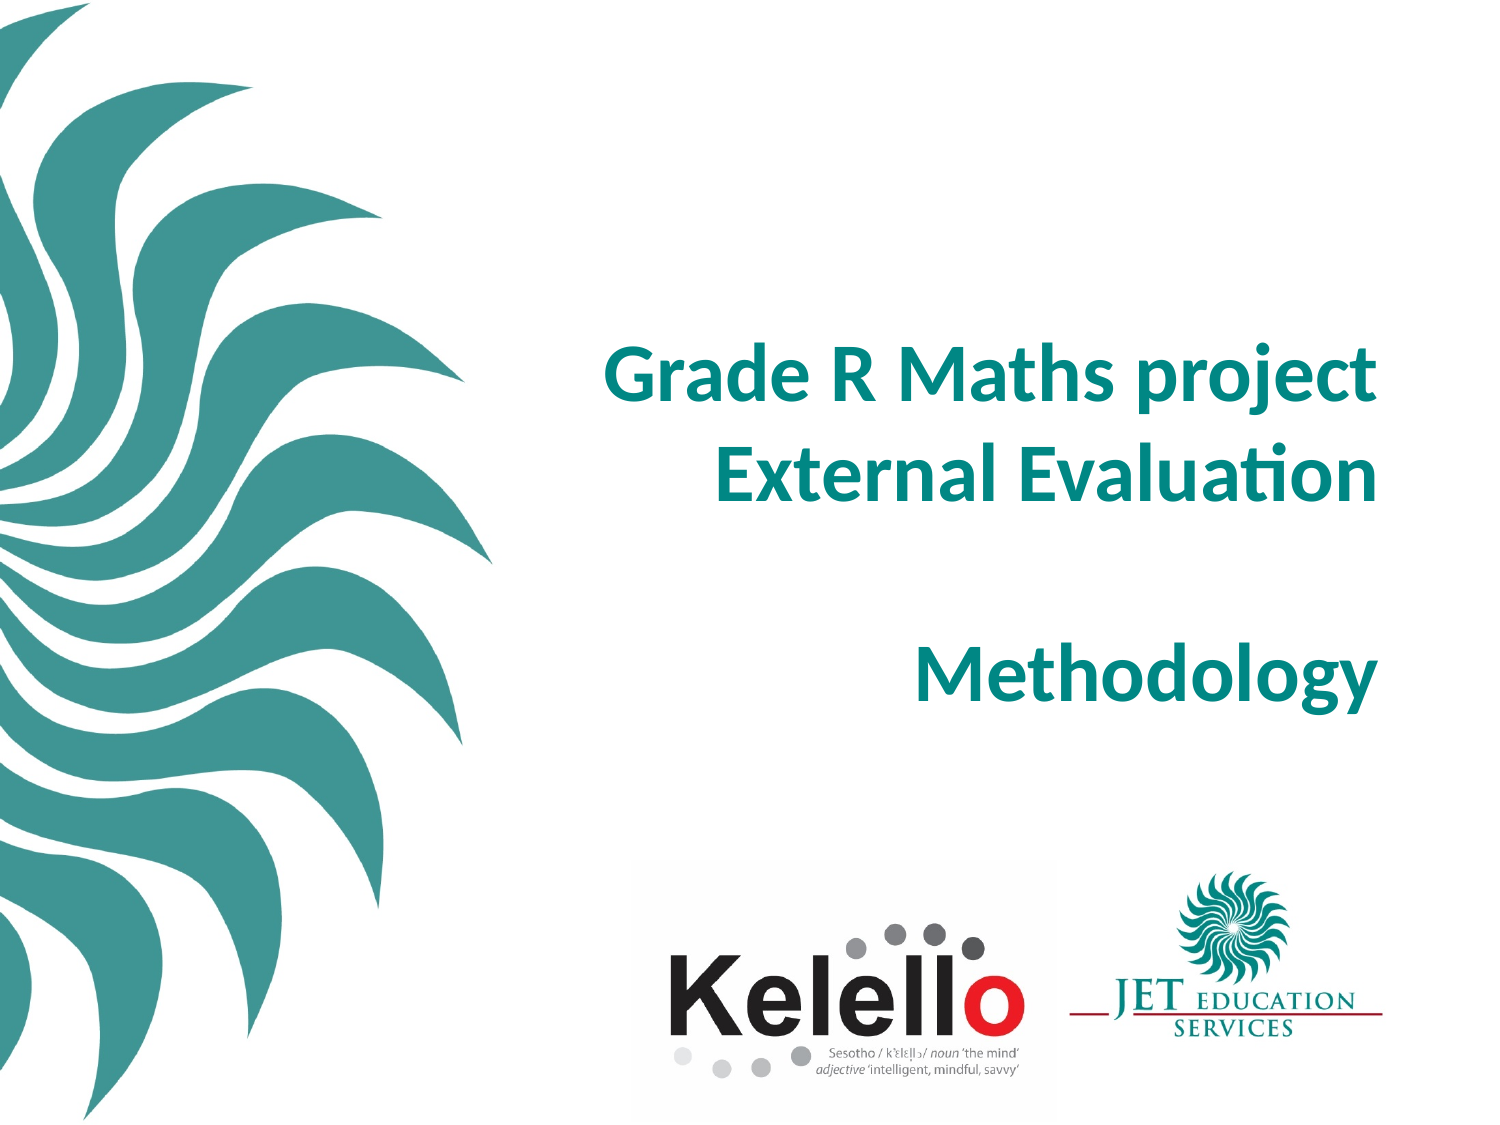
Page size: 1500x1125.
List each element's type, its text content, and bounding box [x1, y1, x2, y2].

picture [0, 0, 1500, 1125]
title Grade R Maths project External Evaluation Methodology [119, 160, 1395, 753]
